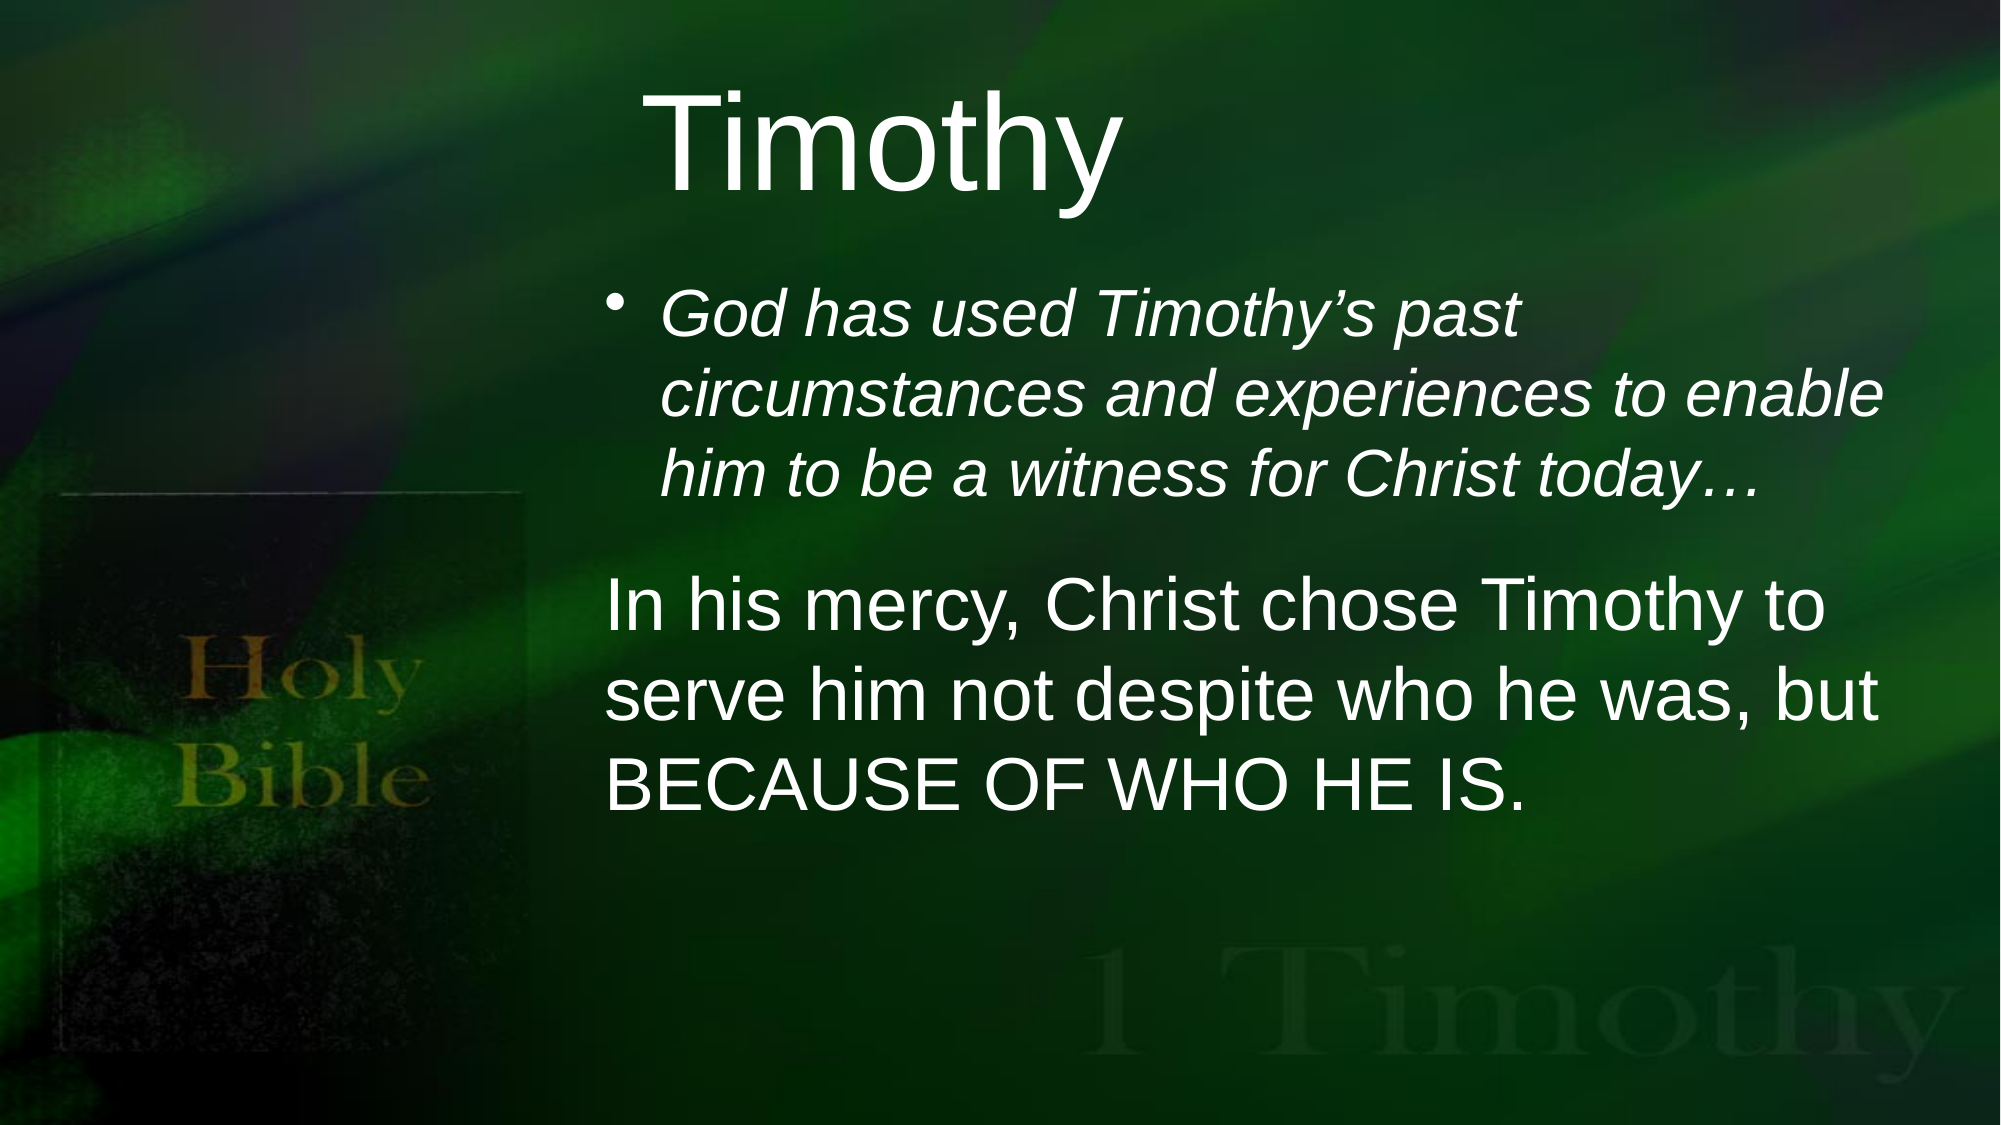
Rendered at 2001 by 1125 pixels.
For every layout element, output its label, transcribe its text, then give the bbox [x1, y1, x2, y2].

list God has used Timothy’s past circumstances and experiences to enable him to be a witness for Christ today… In his mercy, Christ chose Timothy to serve him not despite who he was, but BECAUSE OF WHO HE IS. [589, 262, 1973, 1005]
picture [0, 0, 2001, 1125]
text_box Timothy [625, 37, 1662, 226]
